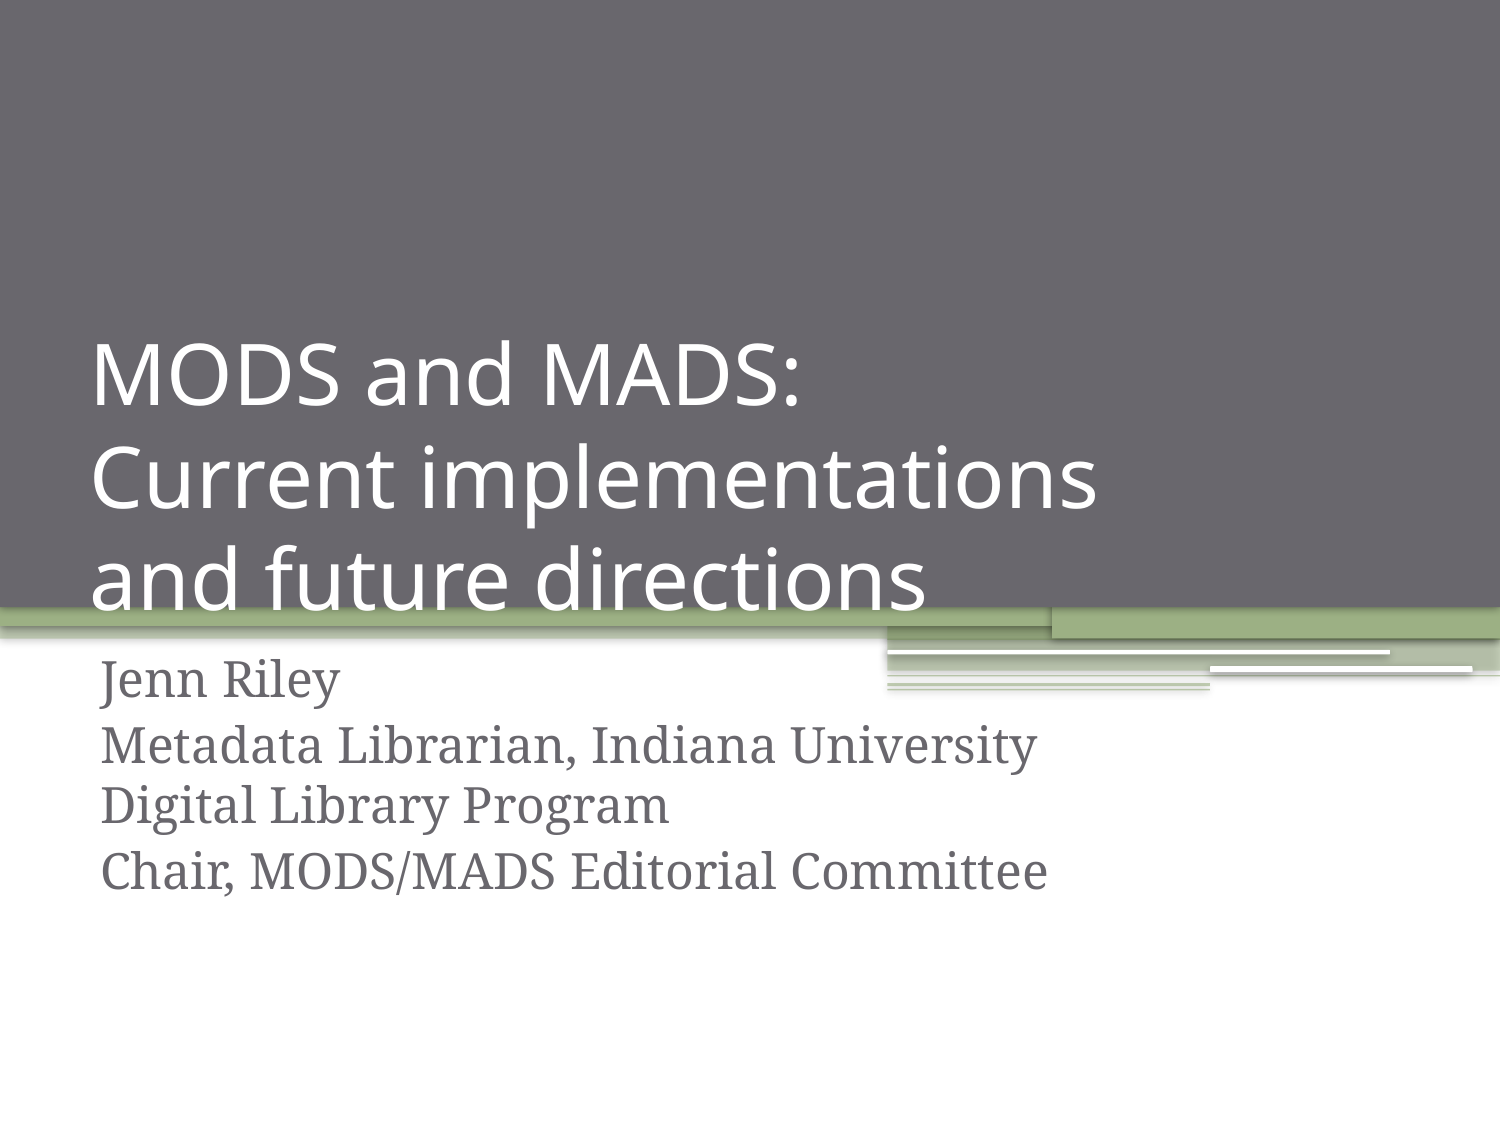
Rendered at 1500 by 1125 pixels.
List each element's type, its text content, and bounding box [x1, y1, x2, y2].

title MODS and MADS: Current implementations and future directions [75, 312, 1463, 636]
subtitle Jenn Riley Metadata Librarian, Indiana University Digital Library Program Chair, MODS/MADS Editorial Committee [75, 639, 1188, 928]
